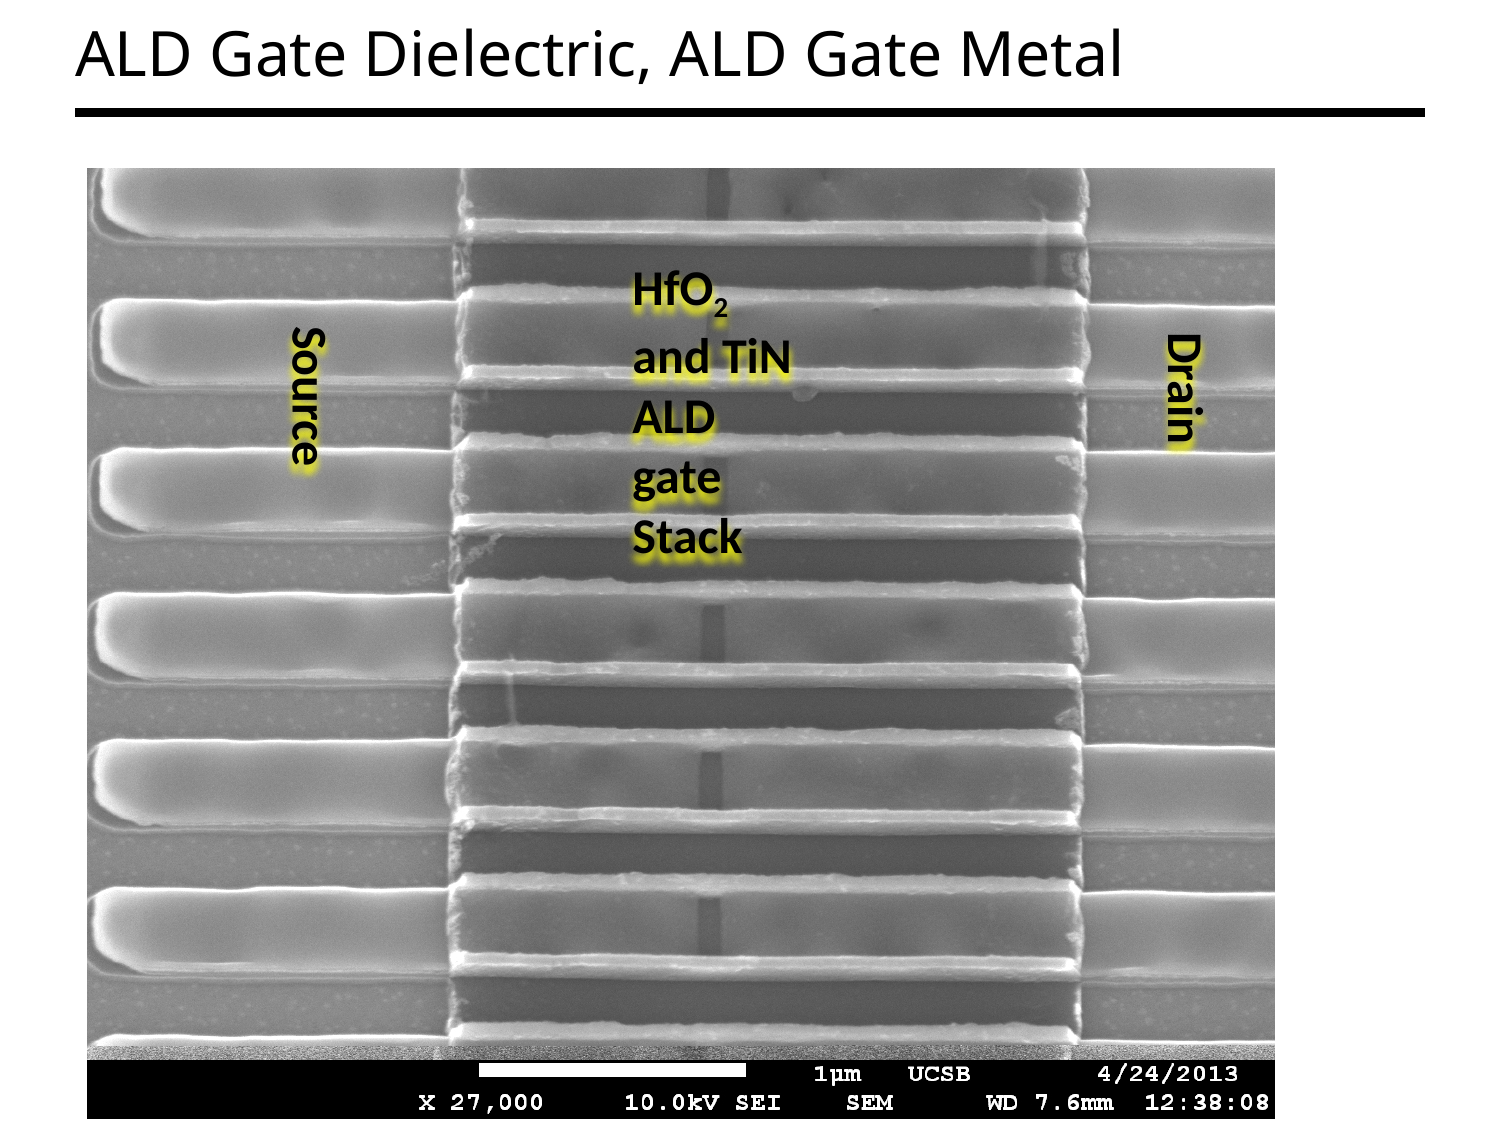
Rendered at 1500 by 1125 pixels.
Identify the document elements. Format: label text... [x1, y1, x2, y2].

title ALD Gate Dielectric, ALD Gate Metal [74, 23, 1426, 90]
picture [87, 168, 1276, 1119]
